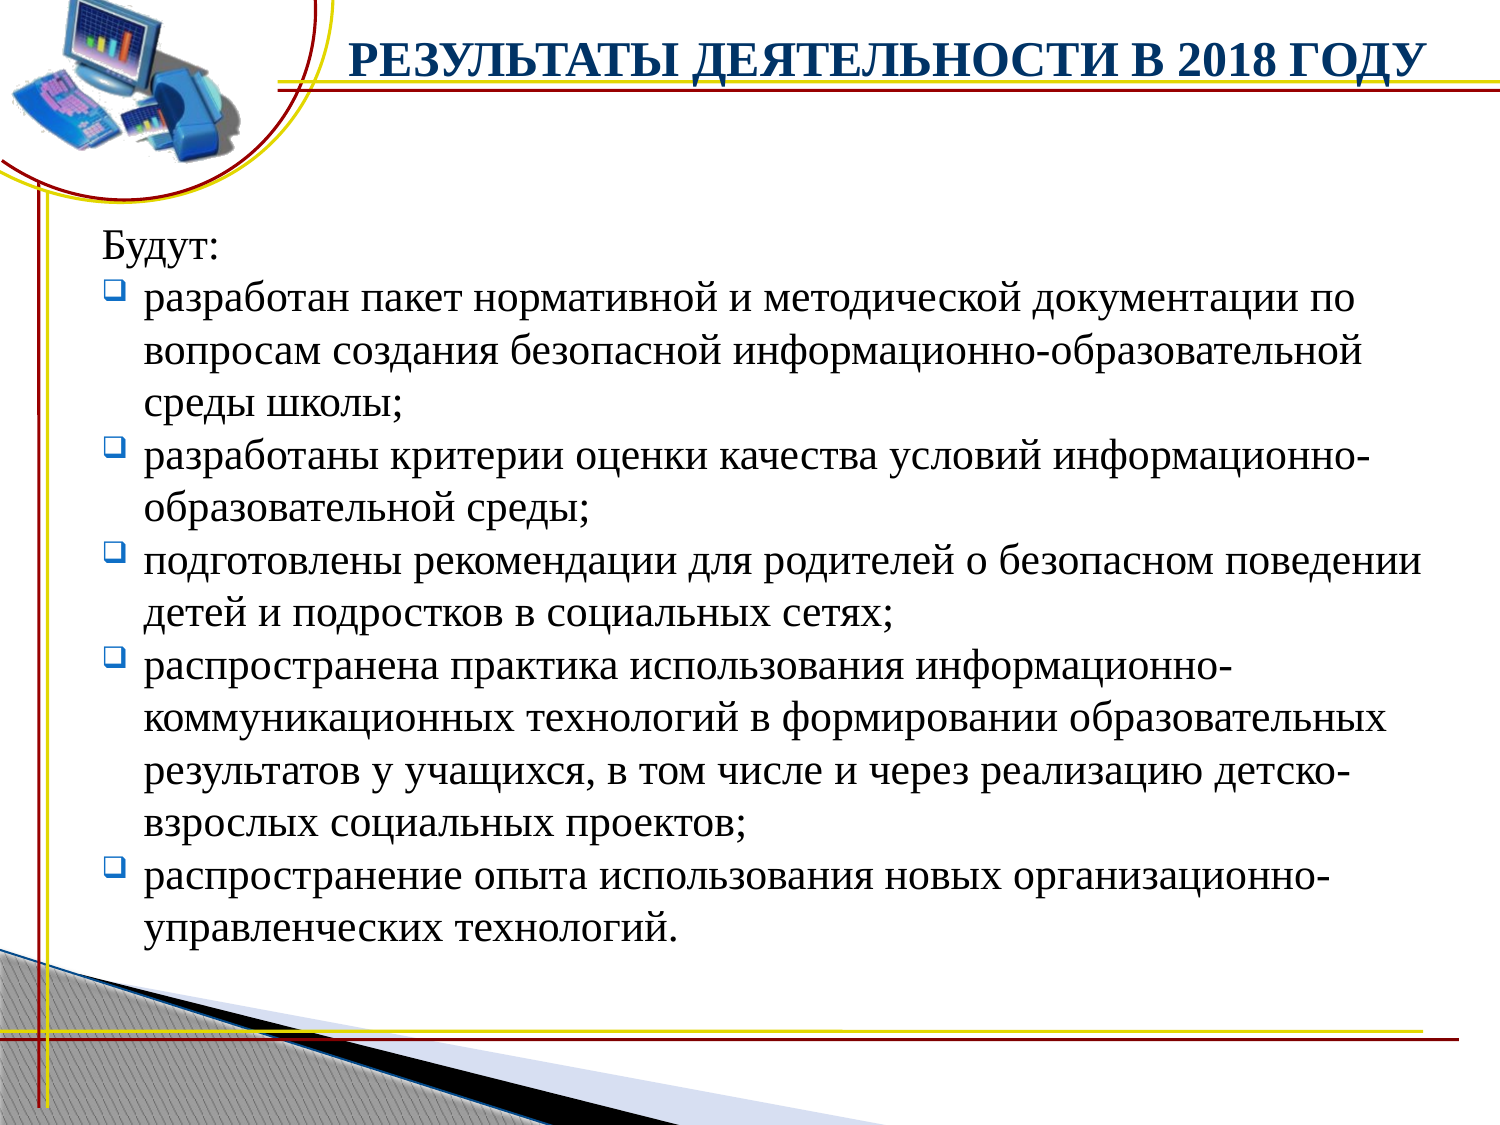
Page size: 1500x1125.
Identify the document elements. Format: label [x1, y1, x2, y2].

text_box [0, 0, 1500, 1109]
